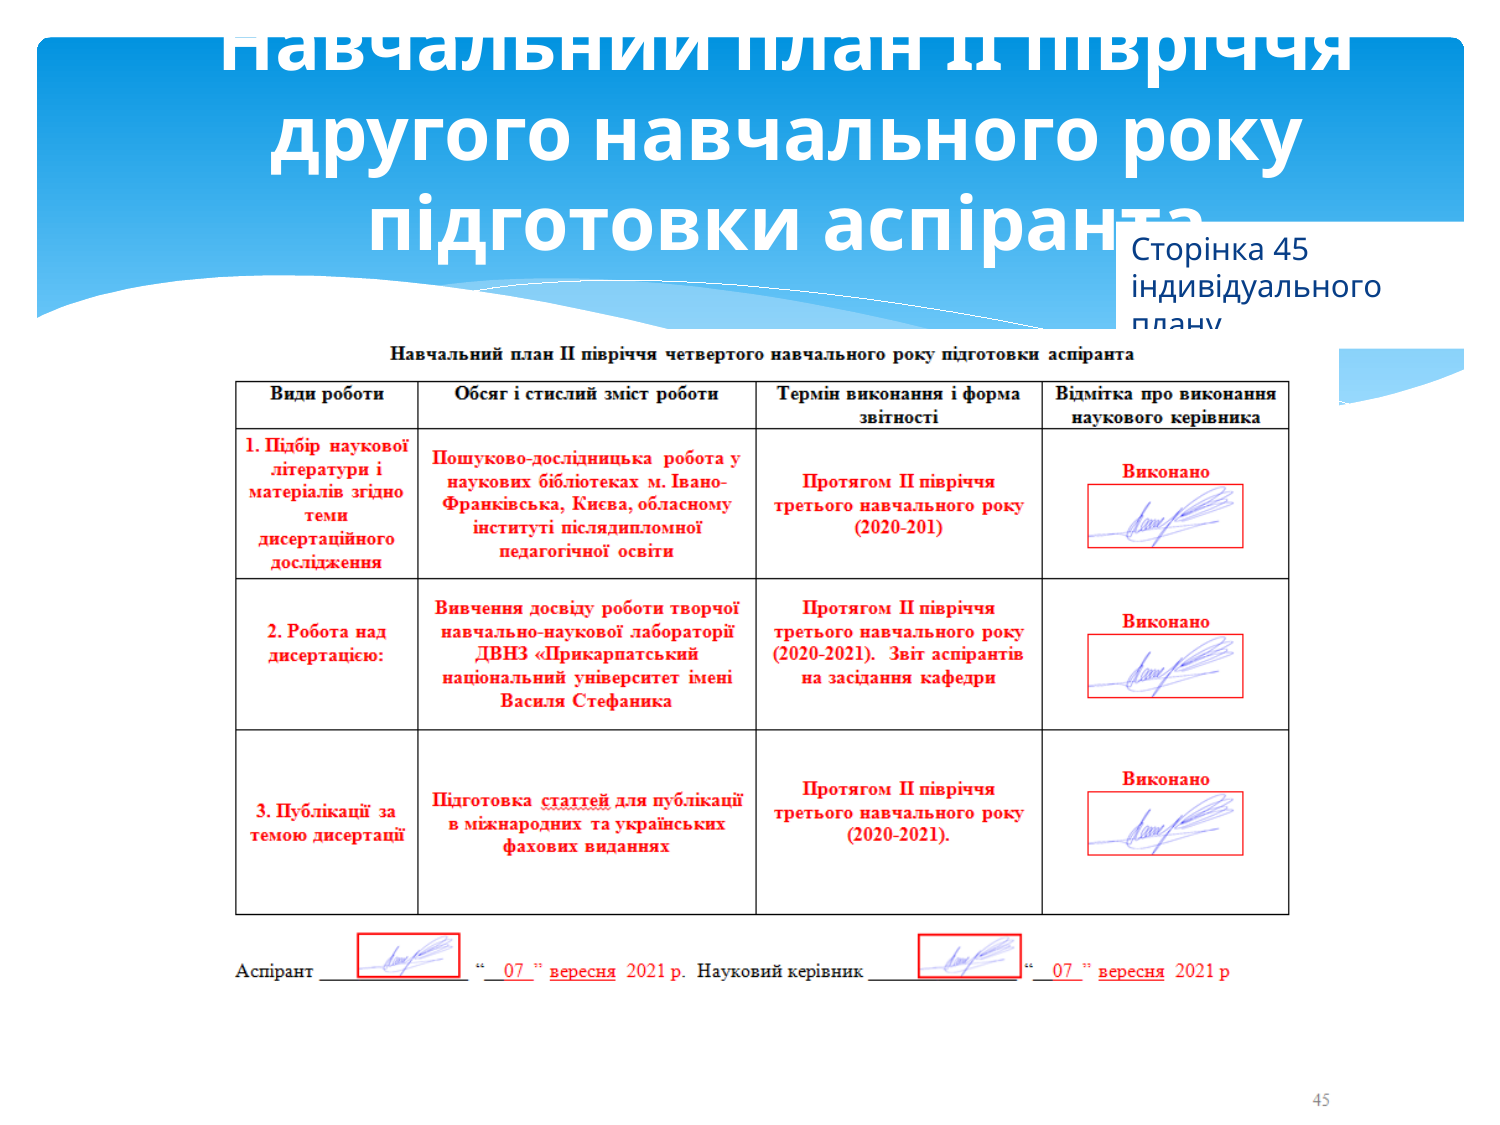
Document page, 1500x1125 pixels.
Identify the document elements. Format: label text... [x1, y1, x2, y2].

picture [218, 329, 1340, 1122]
text_box Сторінка 45 індивідуального плану [1116, 221, 1473, 349]
title Навчальний план ІІ півріччя другого навчального року підготовки аспіранта [112, 0, 1463, 290]
